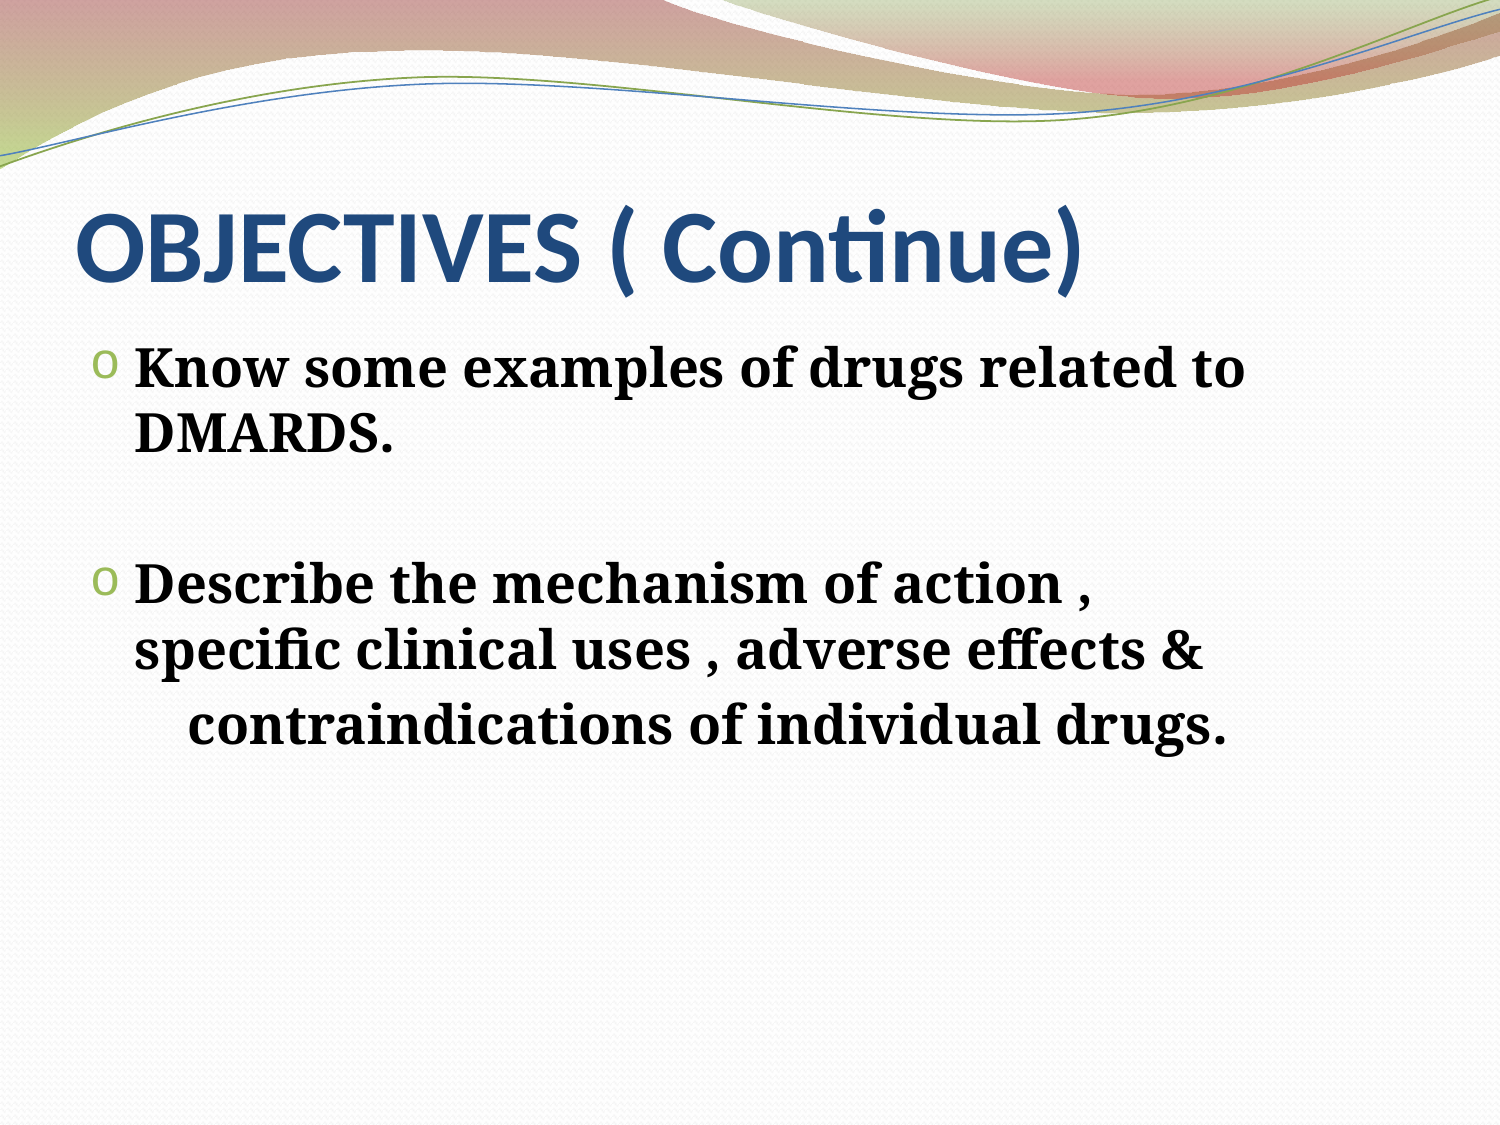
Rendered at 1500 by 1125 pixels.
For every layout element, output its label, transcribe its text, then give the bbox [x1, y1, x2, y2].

title OBJECTIVES ( Continue) [75, 115, 1425, 303]
list Know some examples of drugs related to DMARDS. Describe the mechanism of action , specific clinical uses , adverse effects & contraindications of individual drugs. [75, 325, 1300, 1125]
